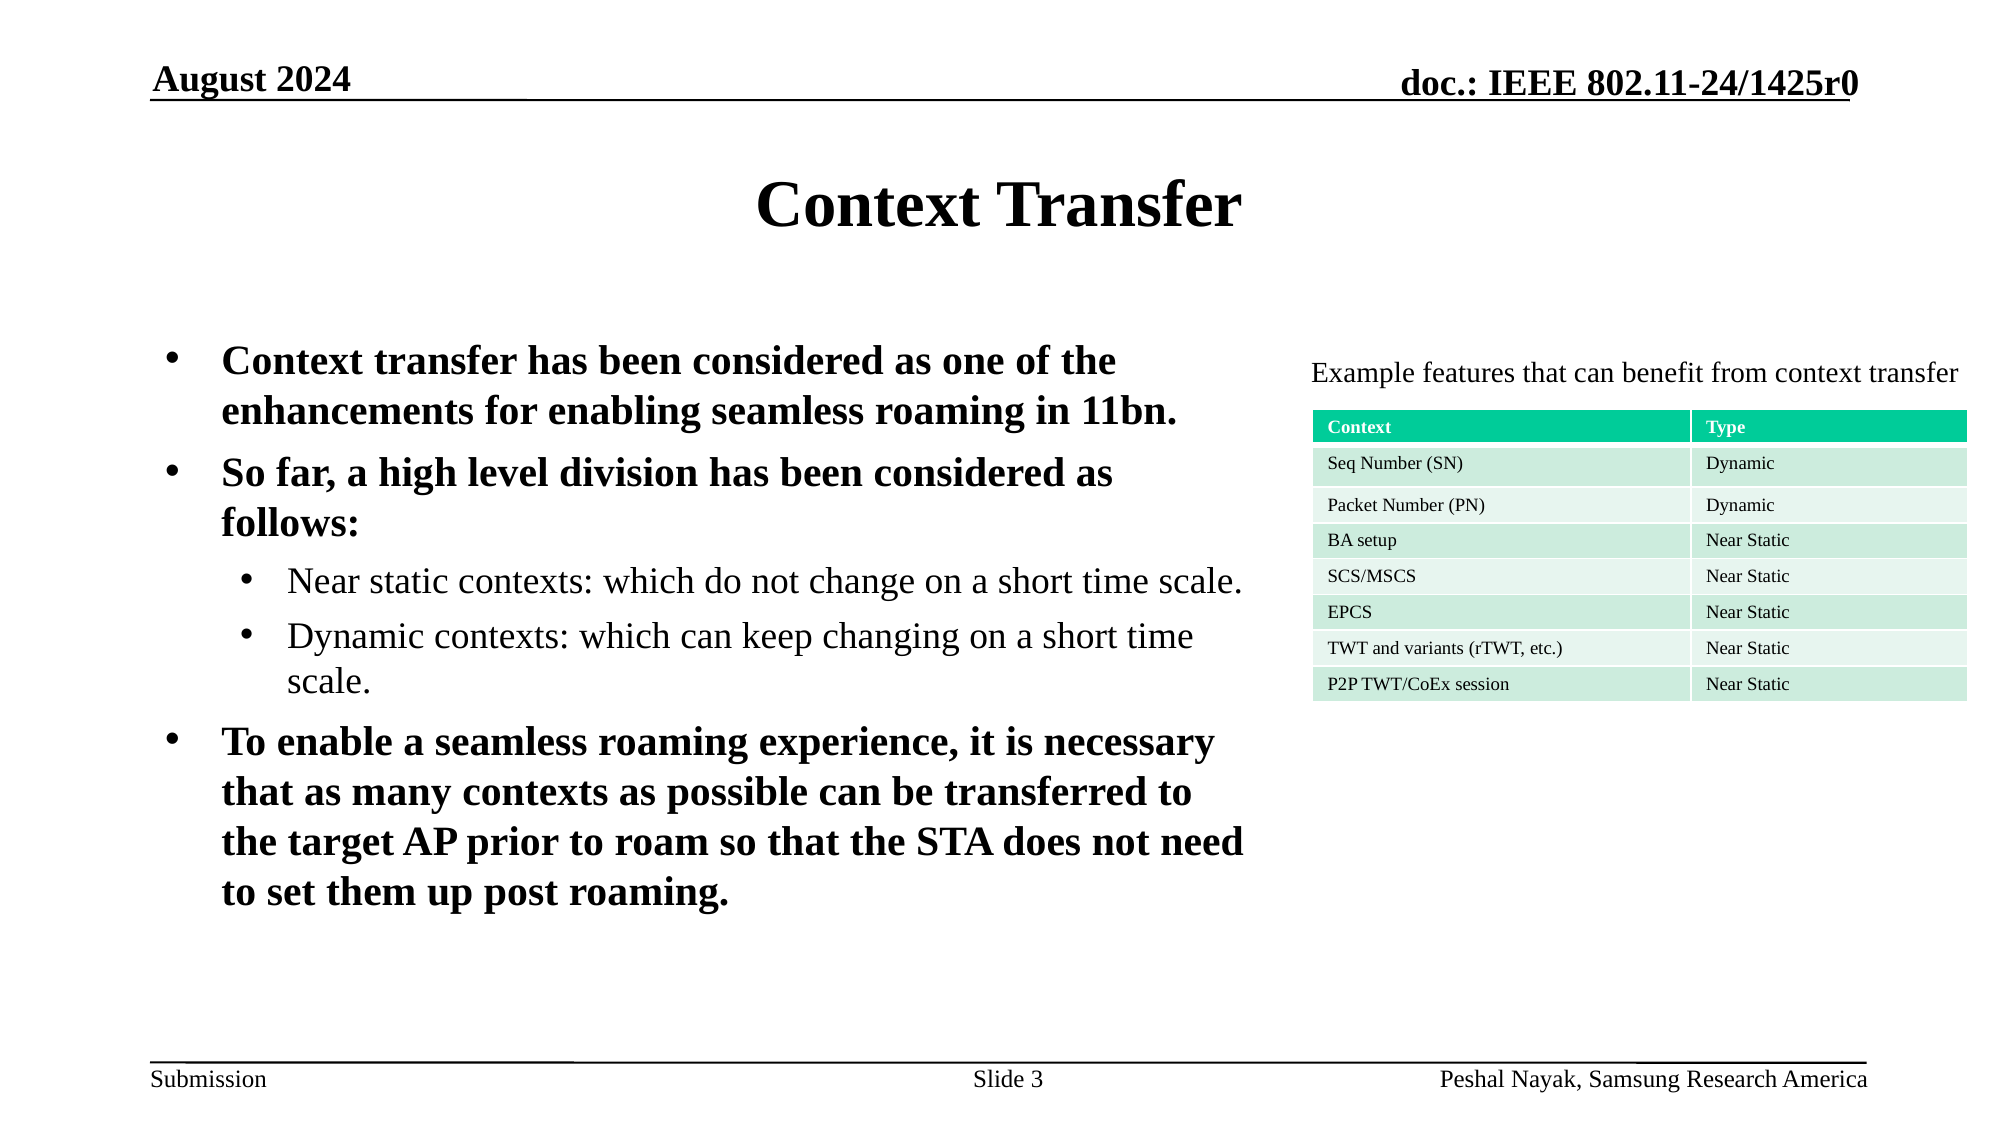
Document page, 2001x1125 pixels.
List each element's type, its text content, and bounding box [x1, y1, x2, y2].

table_cell P2P TWT/CoEx session [1313, 667, 1690, 701]
table_cell Near Static [1692, 667, 1967, 701]
table_cell Dynamic [1692, 448, 1967, 486]
table_cell SCS/MSCS [1313, 559, 1690, 594]
table_cell Near Static [1692, 595, 1967, 629]
footer Peshal Nayak, Samsung Research America [1171, 1061, 1869, 1093]
table_cell Near Static [1692, 631, 1967, 665]
title Context Transfer [149, 112, 1850, 288]
list Context transfer has been considered as one of the enhancements for enabling seamless roaming in 11bn. So far, a high level division has been considered as follows: Near static contexts: which do not change on a short time scale. Dynamic contexts: which can keep changing on a short time scale. To enable a seamless roaming experience, it is necessary that as many contexts as possible can be transferred to the target AP prior to roam so that the STA does not need to set them up post roaming. [149, 324, 1263, 1000]
text_box Example features that can benefit from context transfer [1296, 349, 1985, 420]
table_header Context [1313, 420, 1690, 442]
table_cell Near Static [1692, 559, 1967, 594]
table_cell Dynamic [1692, 488, 1967, 522]
slide_number Slide 3 [950, 1061, 1067, 1123]
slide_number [152, 54, 563, 100]
table_header Type [1692, 420, 1967, 442]
table_cell Seq Number (SN) [1313, 448, 1690, 486]
table_cell Near Static [1692, 524, 1967, 558]
table_cell BA setup [1313, 524, 1690, 558]
table_cell Packet Number (PN) [1313, 488, 1690, 522]
table_cell EPCS [1313, 595, 1690, 629]
table_cell TWT and variants (rTWT, etc.) [1313, 631, 1690, 665]
